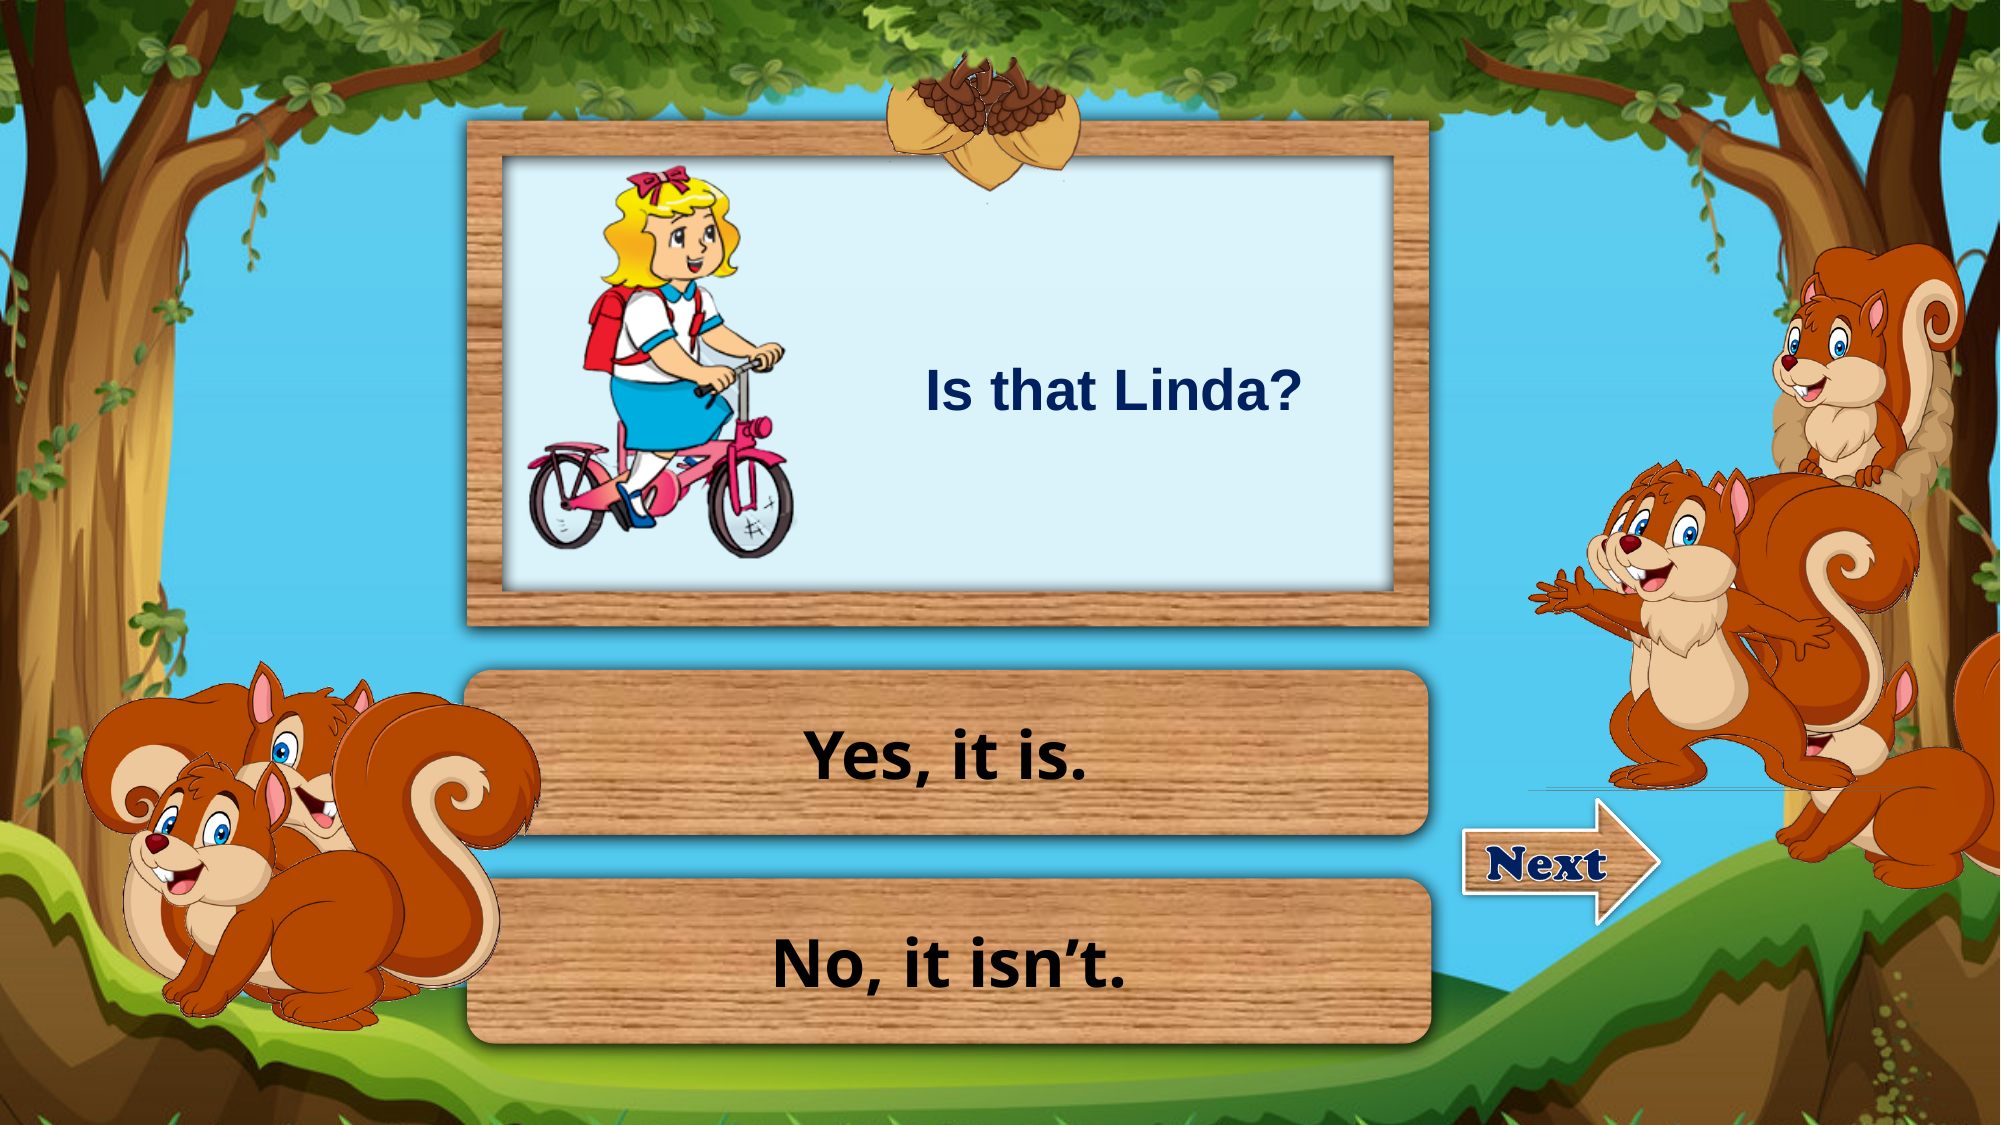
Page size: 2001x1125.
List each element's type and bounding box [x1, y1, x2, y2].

text_box [467, 120, 1429, 627]
picture [0, 0, 2001, 1125]
